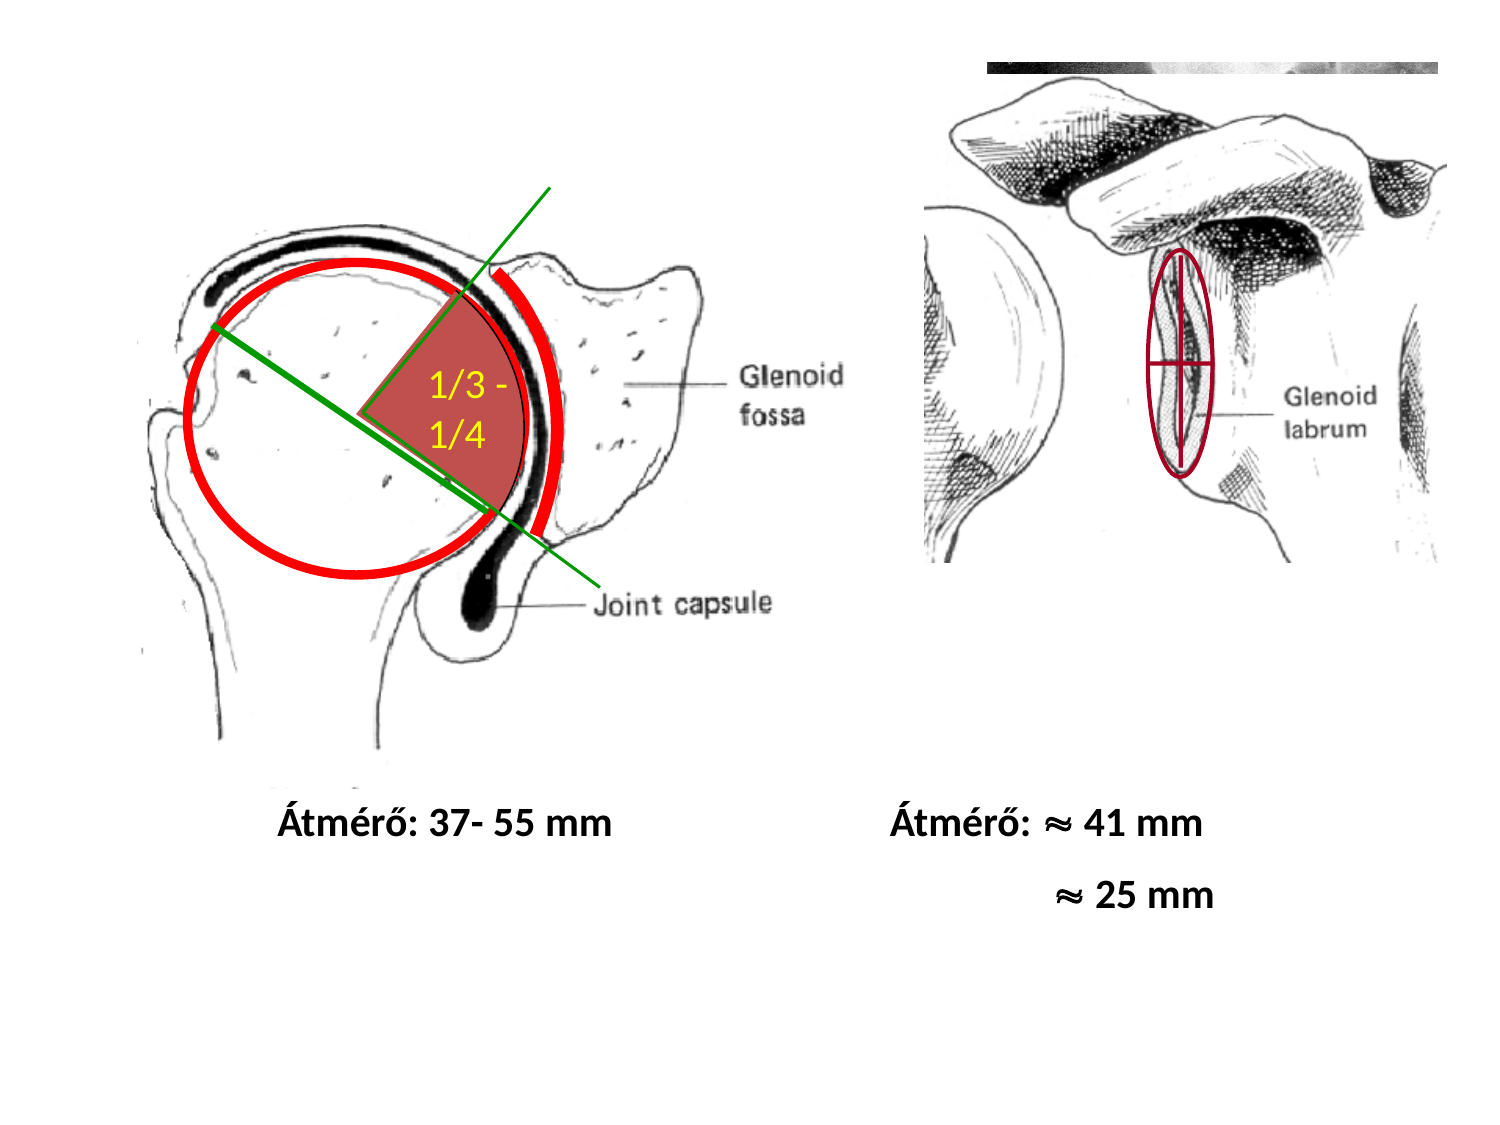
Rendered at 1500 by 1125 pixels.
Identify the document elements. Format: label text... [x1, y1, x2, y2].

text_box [137, 224, 852, 790]
text_box Átmérő:  41 mm [875, 787, 1300, 853]
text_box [987, 62, 1438, 73]
text_box Átmérő: 37- 55 mm [262, 798, 688, 853]
text_box  25 mm [1037, 859, 1250, 925]
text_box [362, 187, 601, 588]
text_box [924, 74, 1448, 563]
